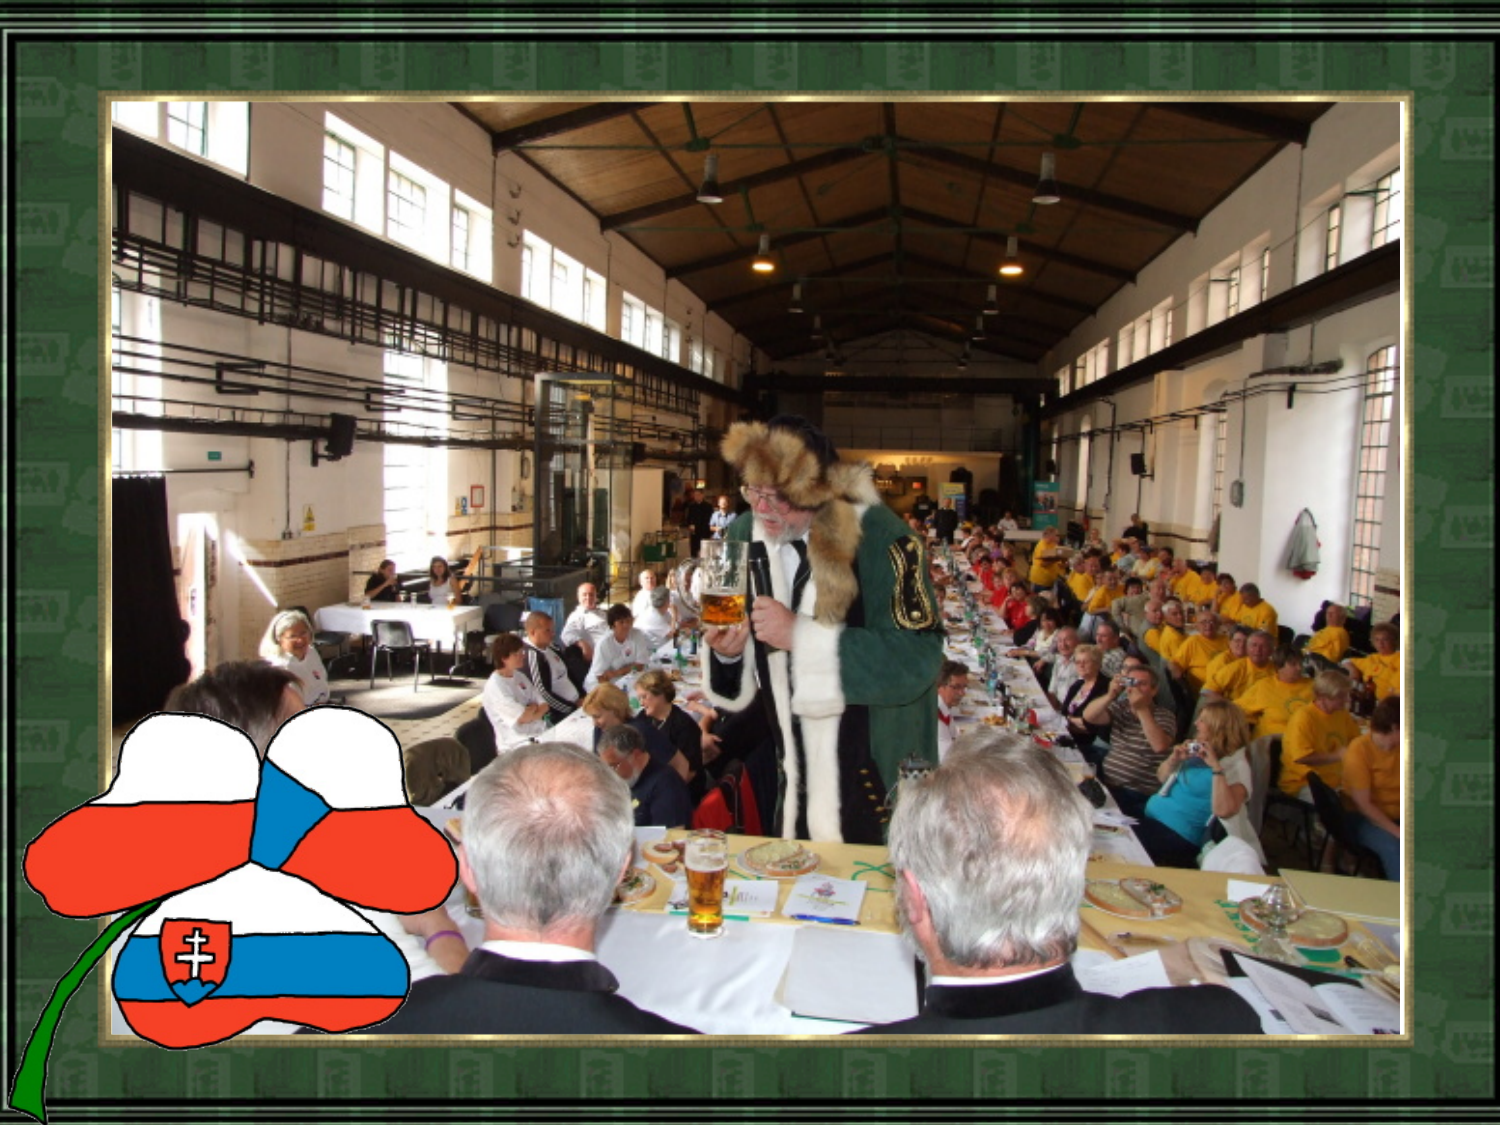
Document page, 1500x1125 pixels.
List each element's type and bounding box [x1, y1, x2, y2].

text_box [0, 0, 1500, 1125]
